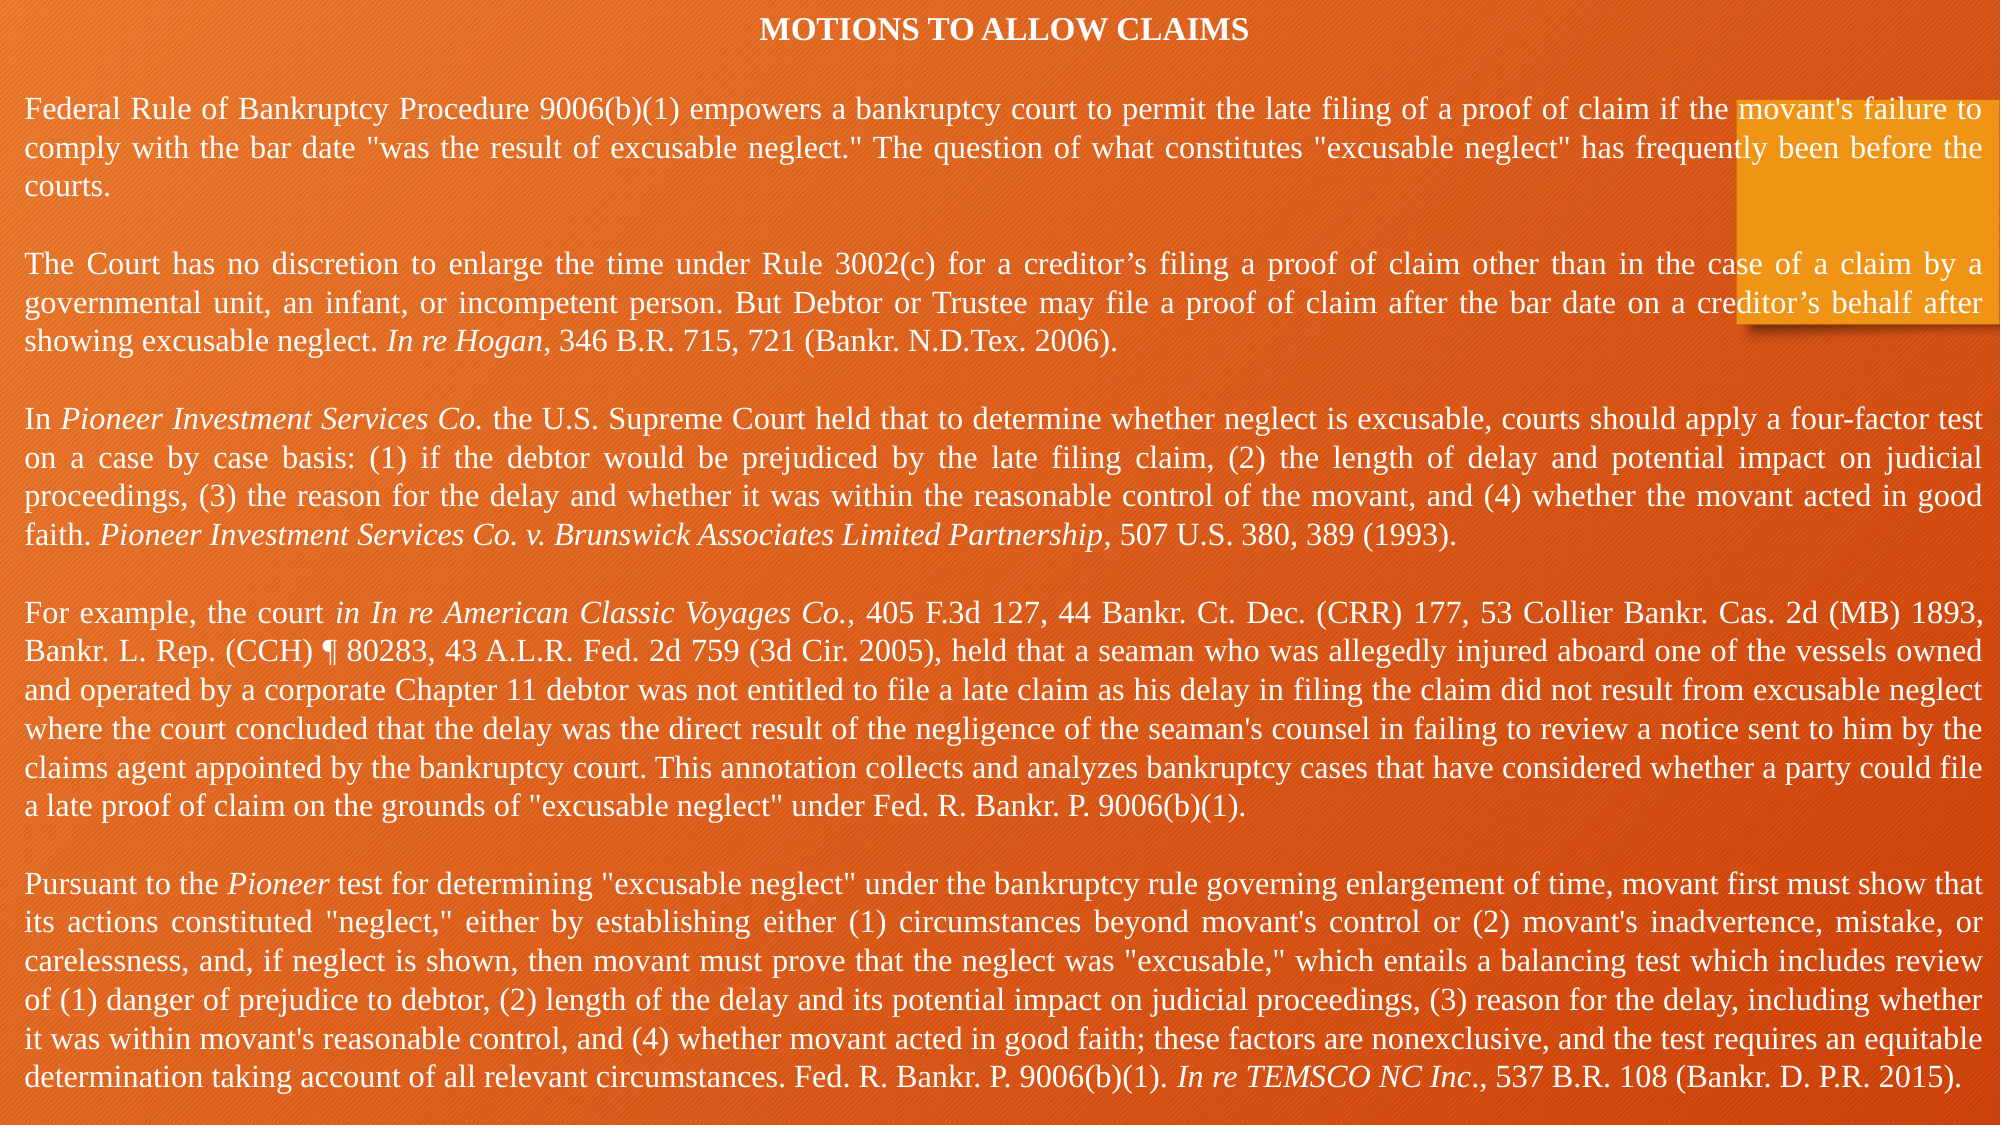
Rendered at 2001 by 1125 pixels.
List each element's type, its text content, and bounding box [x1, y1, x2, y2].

text_box MOTIONS TO ALLOW CLAIMS Federal Rule of Bankruptcy Procedure 9006(b)(1) empowers a bankruptcy court to permit the late filing of a proof of claim if the movant's failure to comply with the bar date "was the result of excusable neglect." The question of what constitutes "excusable neglect" has frequently been before the courts. The Court has no discretion to enlarge the time under Rule 3002(c) for a creditor’s filing a proof of claim other than in the case of a claim by a governmental unit, an infant, or incompetent person. But Debtor or Trustee may file a proof of claim after the bar date on a creditor’s behalf after showing excusable neglect. In re Hogan, 346 B.R. 715, 721 (Bankr. N.D.Tex. 2006). In Pioneer Investment Services Co. the U.S. Supreme Court held that to determine whether neglect is excusable, courts should apply a four-factor test on a case by case basis: (1) if the debtor would be prejudiced by the late filing claim, (2) the length of delay and potential impact on judicial proceedings, (3) the reason for the delay and whether it was within the reasonable control of the movant, and (4) whether the movant acted in good faith. Pioneer Investment Services Co. v. Brunswick Associates Limited Partnership, 507 U.S. 380, 389 (1993). For example, the court in In re American Classic Voyages Co., 405 F.3d 127, 44 Bankr. Ct. Dec. (CRR) 177, 53 Collier Bankr. Cas. 2d (MB) 1893, Bankr. L. Rep. (CCH) ¶ 80283, 43 A.L.R. Fed. 2d 759 (3d Cir. 2005), held that a seaman who was allegedly injured aboard one of the vessels owned and operated by a corporate Chapter 11 debtor was not entitled to file a late claim as his delay in filing the claim did not result from excusable neglect where the court concluded that the delay was the direct result of the negligence of the seaman's counsel in failing to review a notice sent to him by the claims agent appointed by the bankruptcy court. This annotation collects and analyzes bankruptcy cases that have considered whether a party could file a late proof of claim on the grounds of "excusable neglect" under Fed. R. Bankr. P. 9006(b)(1). Pursuant to the Pioneer test for determining "excusable neglect" under the bankruptcy rule governing enlargement of time, movant first must show that its actions constituted "neglect," either by establishing either (1) circumstances beyond movant's control or (2) movant's inadvertence, mistake, or carelessness, and, if neglect is shown, then movant must prove that the neglect was "excusable," which entails a balancing test which includes review of (1) danger of prejudice to debtor, (2) length of the delay and its potential impact on judicial proceedings, (3) reason for the delay, including whether it was within movant's reasonable control, and (4) whether movant acted in good faith; these factors are nonexclusive, and the test requires an equitable determination taking account of all relevant circumstances. Fed. R. Bankr. P. 9006(b)(1). In re TEMSCO NC Inc., 537 B.R. 108 (Bankr. D. P.R. 2015). [9, 0, 2000, 1102]
